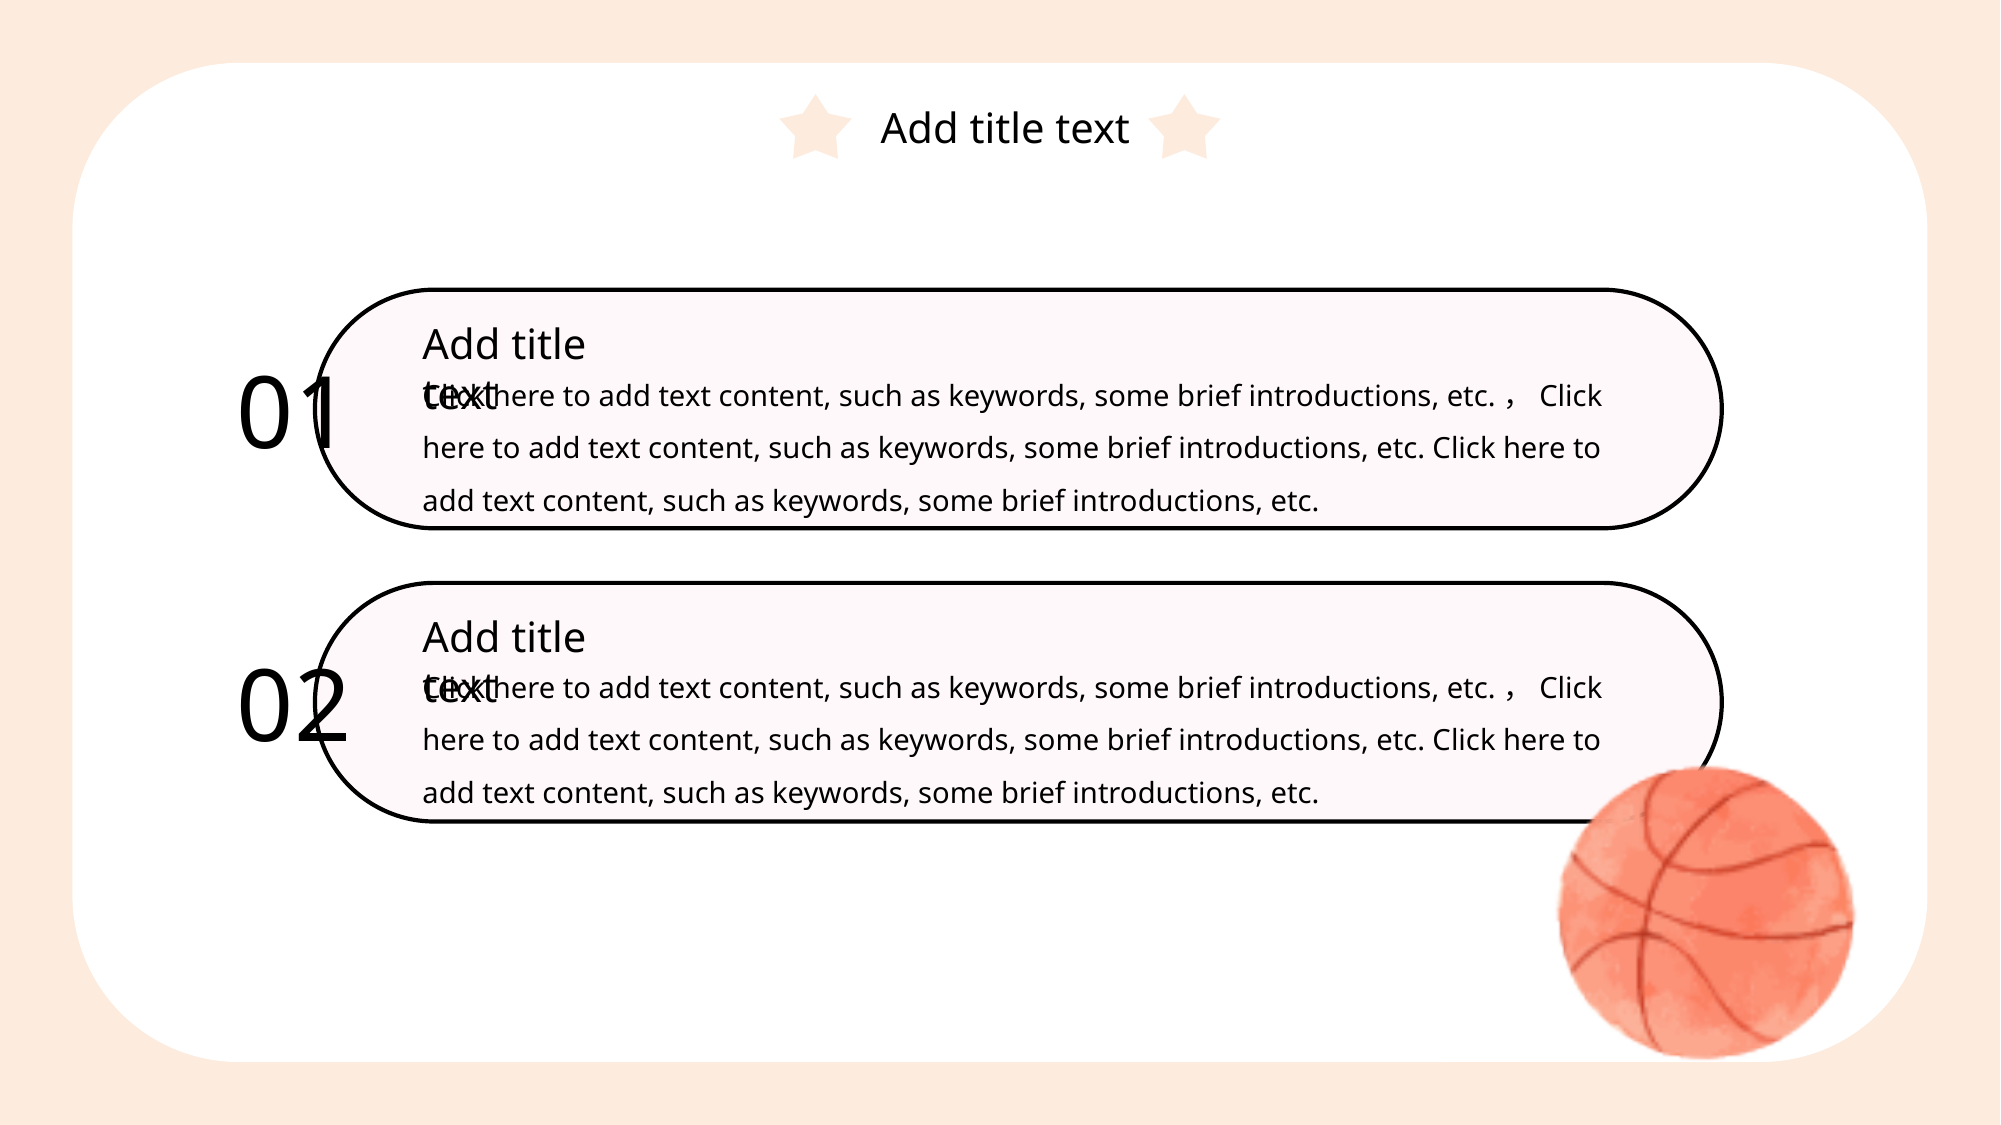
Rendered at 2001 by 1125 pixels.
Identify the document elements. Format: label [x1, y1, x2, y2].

picture [1333, 508, 2001, 1125]
text_box [221, 582, 1333, 822]
text_box [779, 94, 1221, 160]
text_box [221, 289, 1722, 529]
